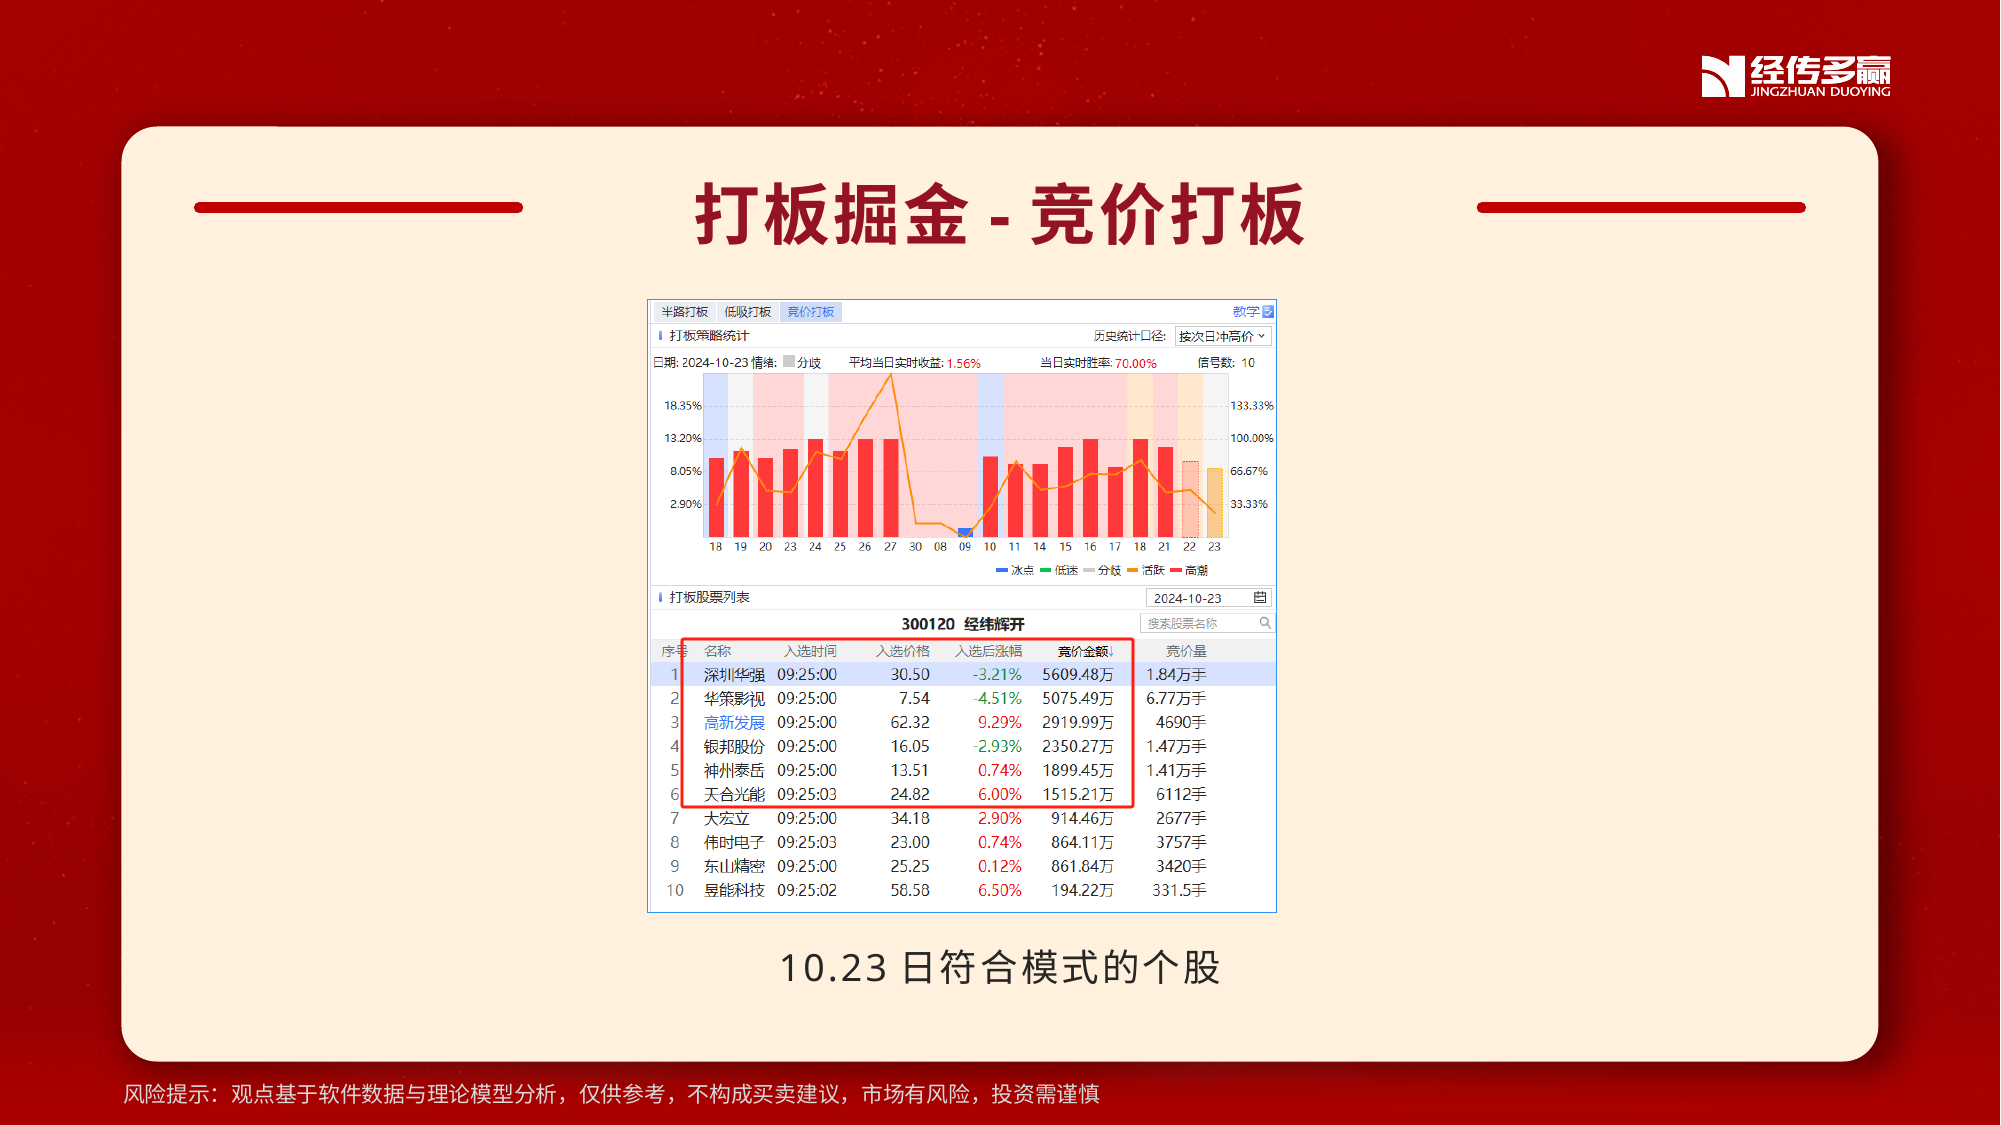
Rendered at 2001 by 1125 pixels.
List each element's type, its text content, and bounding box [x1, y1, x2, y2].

list 10.23日符合模式的个股 [358, 923, 1642, 1013]
picture [0, 0, 2000, 1125]
list 打板掘金-竞价打板 [540, 150, 1460, 259]
